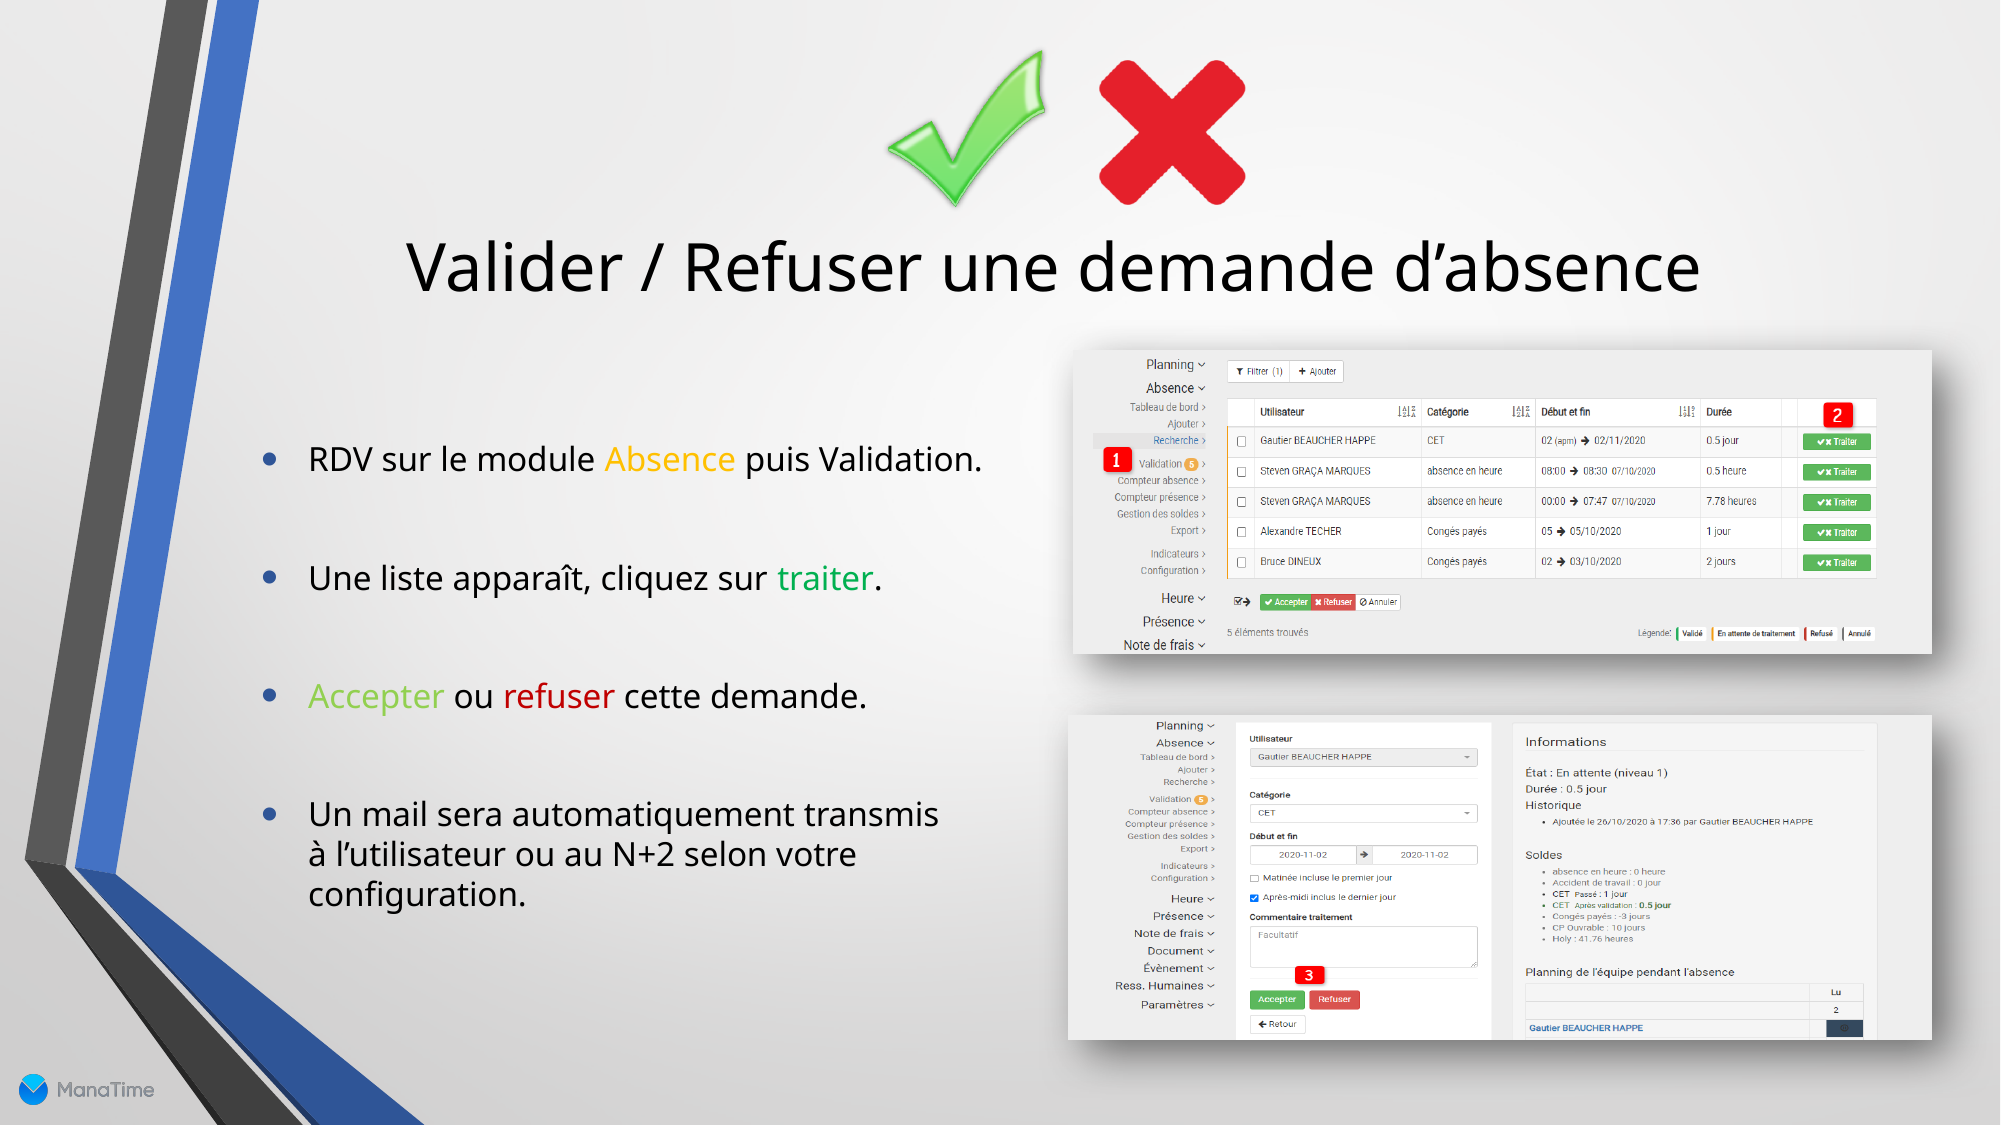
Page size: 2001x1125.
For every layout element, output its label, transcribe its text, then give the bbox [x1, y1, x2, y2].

picture [19, 1074, 155, 1106]
picture [1073, 350, 1932, 654]
list RDV sur le module Absence puis Validation. Une liste apparaît, cliquez sur traiter. Accepter ou refuser cette demande. Un mail sera automatiquement transmis à l’utilisateur ou au N+2 selon votre configuration. [246, 431, 1056, 790]
picture [877, 14, 1291, 250]
picture [1068, 715, 1932, 1040]
title Valider / Refuser une demande d’absence [273, 132, 1838, 398]
